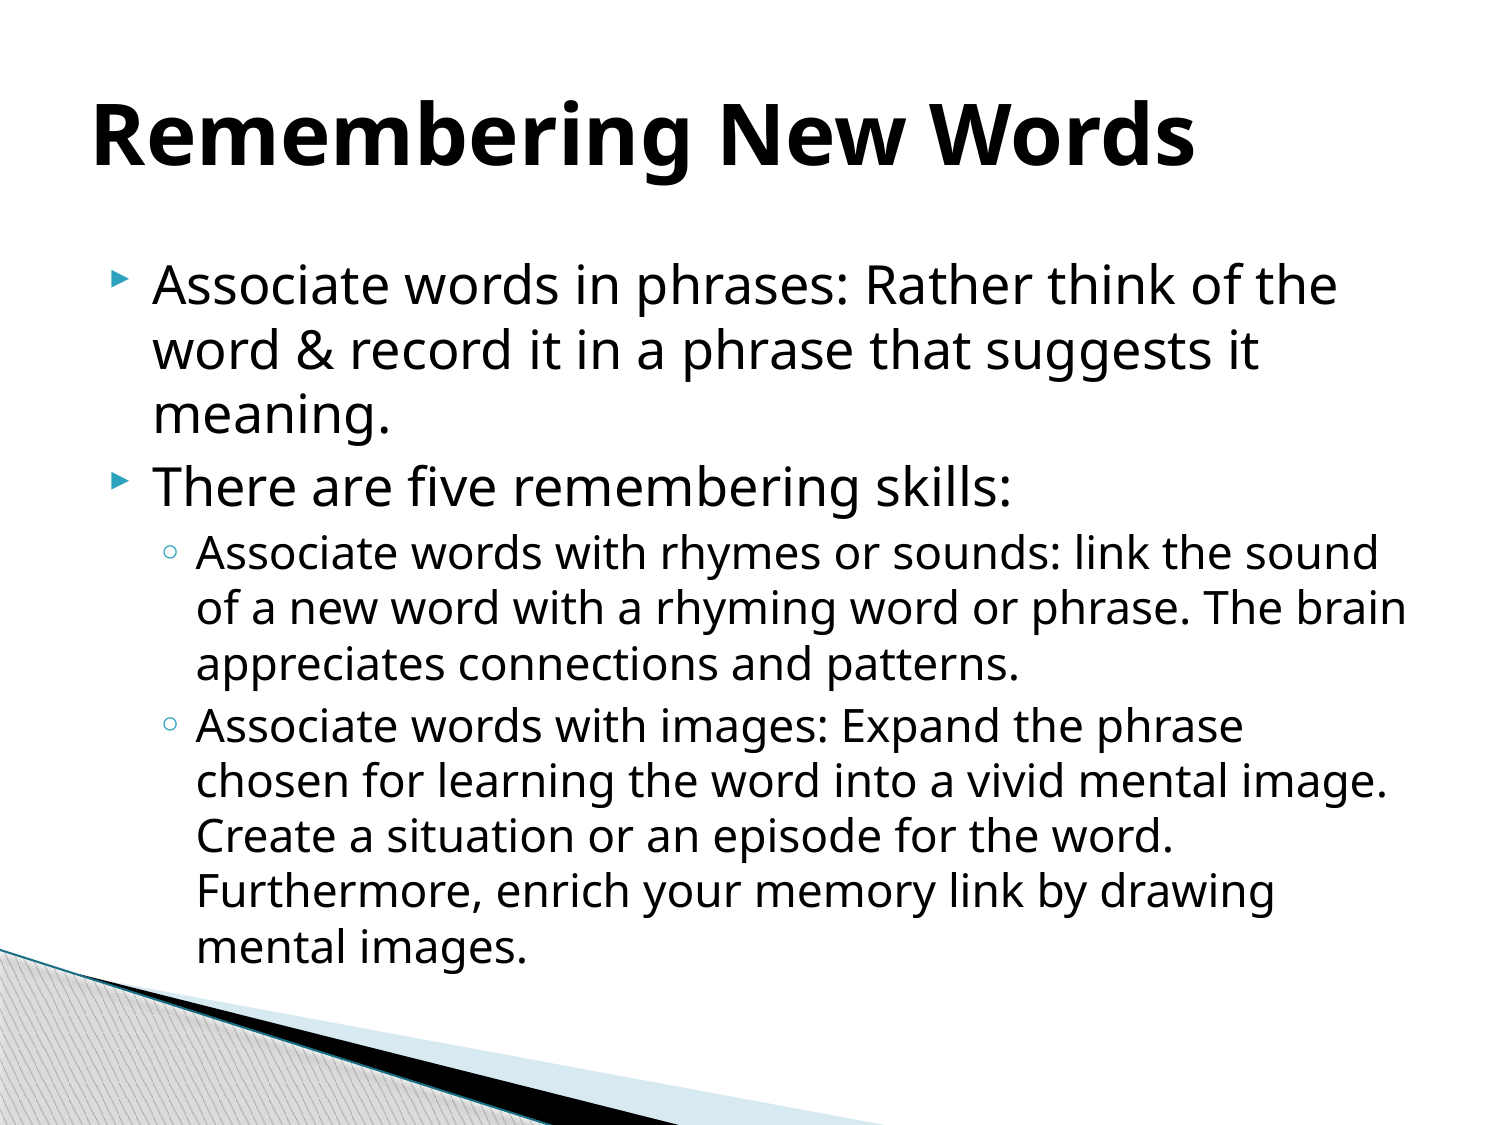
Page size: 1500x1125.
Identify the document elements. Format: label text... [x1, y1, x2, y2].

title Remembering New Words [75, 37, 1425, 225]
list Associate words in phrases: Rather think of the word & record it in a phrase that suggests it meaning. There are five remembering skills: Associate words with rhymes or sounds: link the sound of a new word with a rhyming word or phrase. The brain appreciates connections and patterns. Associate words with images: Expand the phrase chosen for learning the word into a vivid mental image. Create a situation or an episode for the word. Furthermore, enrich your memory link by drawing mental images. [75, 243, 1425, 986]
